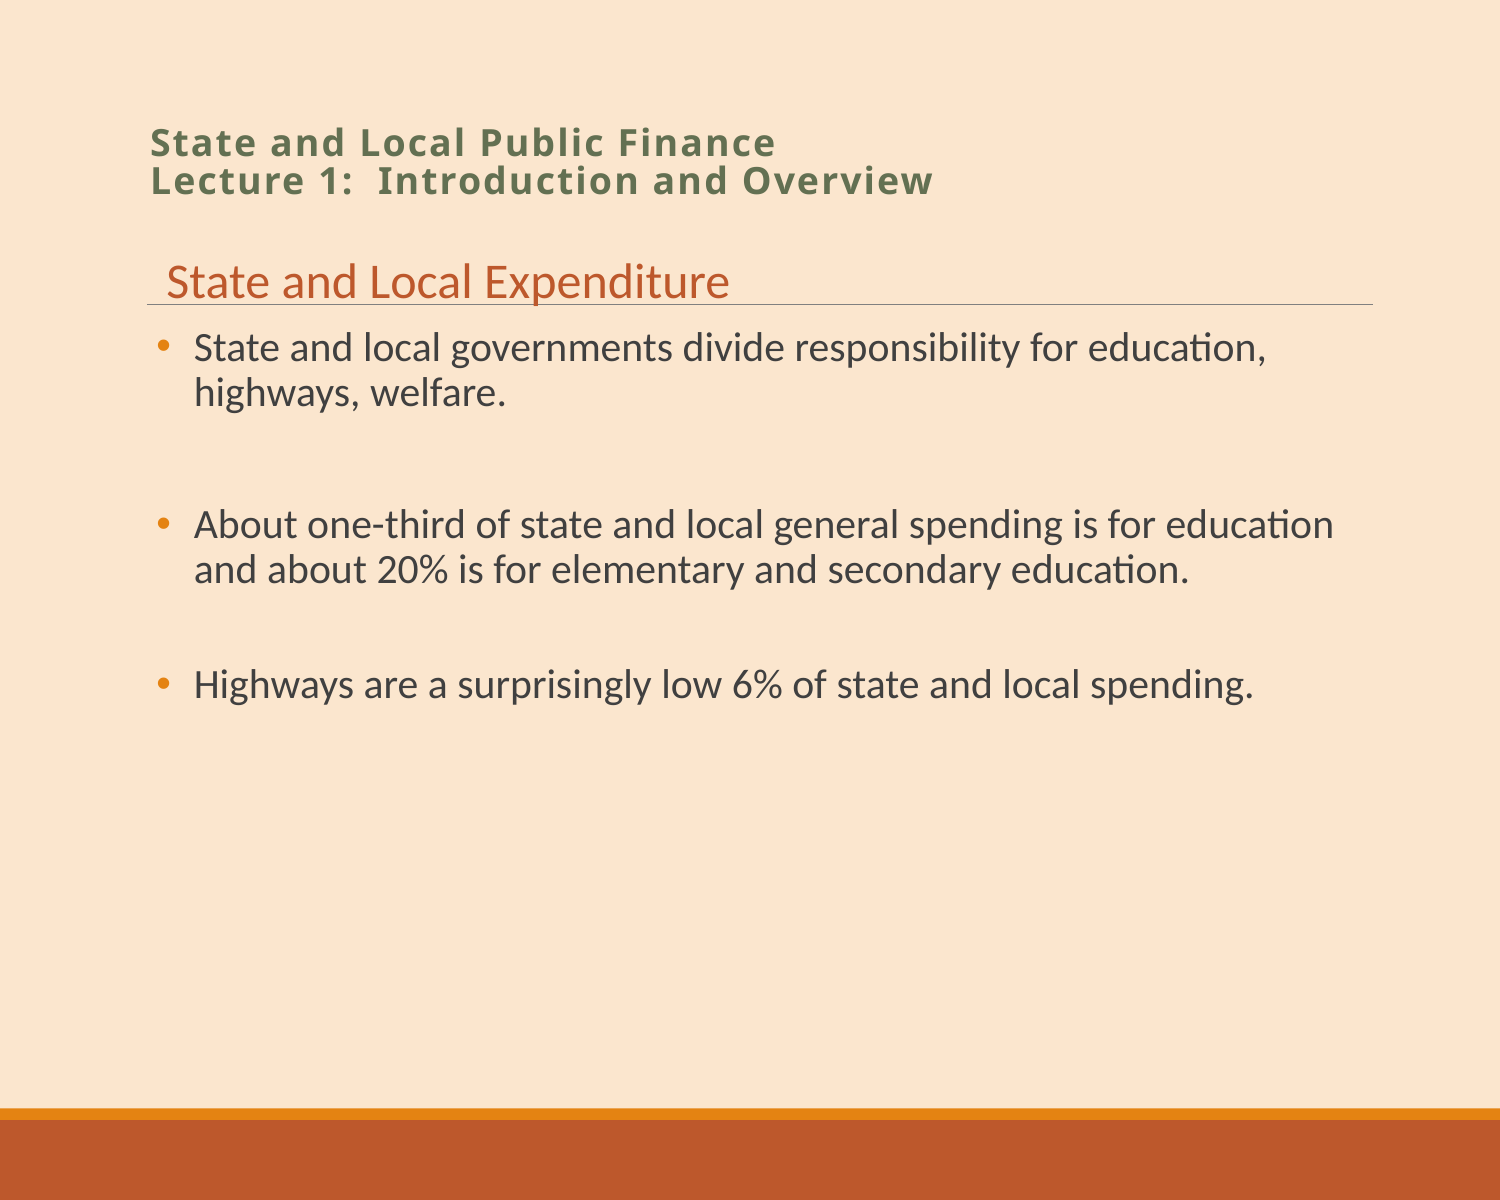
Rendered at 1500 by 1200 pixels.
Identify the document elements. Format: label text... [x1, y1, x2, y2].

title State and Local Public Finance Lecture 1: Introduction and Overview [135, 50, 1373, 210]
text_box State and Local Expenditure [136, 248, 746, 317]
list State and local governments divide responsibility for education, highways, welfare. About one-third of state and local general spending is for education and about 20% is for elementary and secondary education. Highways are a surprisingly low 6% of state and local spending. [156, 318, 1407, 928]
